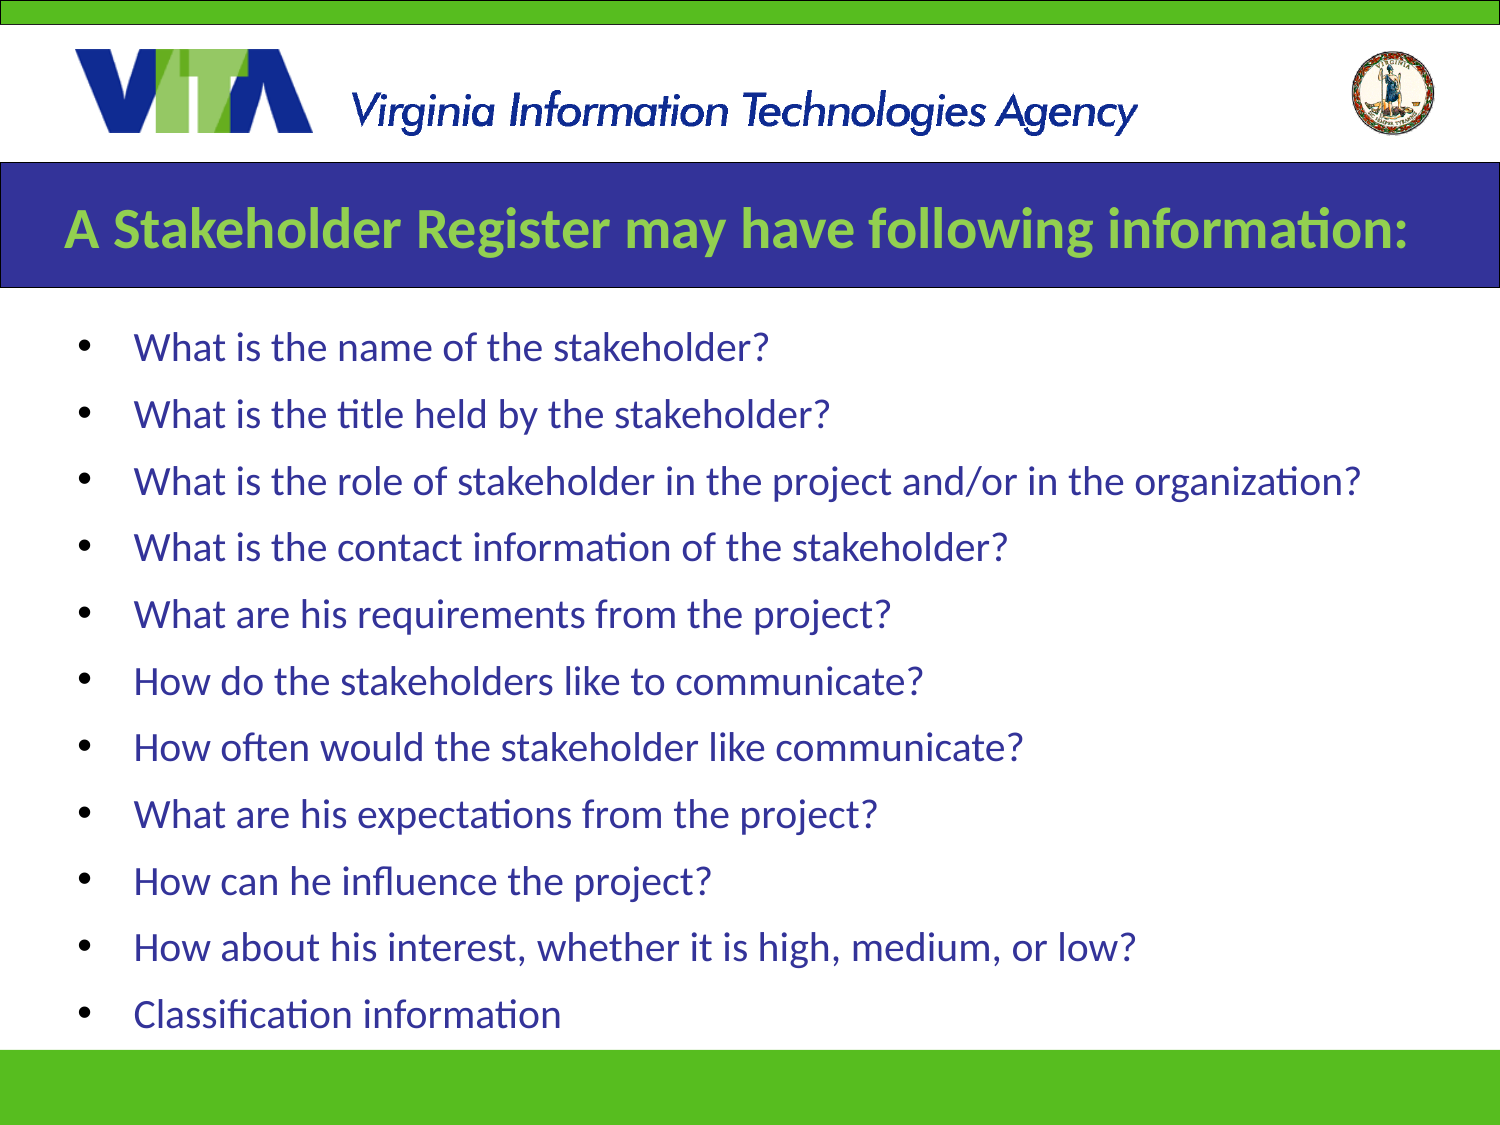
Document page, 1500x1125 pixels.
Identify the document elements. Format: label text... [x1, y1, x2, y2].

title A Stakeholder Register may have following information: [49, 162, 1500, 288]
picture [75, 49, 313, 133]
picture [1350, 49, 1437, 138]
picture [324, 77, 1138, 137]
list What is the name of the stakeholder? What is the title held by the stakeholder? What is the role of stakeholder in the project and/or in the organization? What is the contact information of the stakeholder? What are his requirements from the project? How do the stakeholders like to communicate? How often would the stakeholder like communicate? What are his expectations from the project? How can he influence the project? How about his interest, whether it is high, medium, or low? Classification information [62, 312, 1438, 1013]
